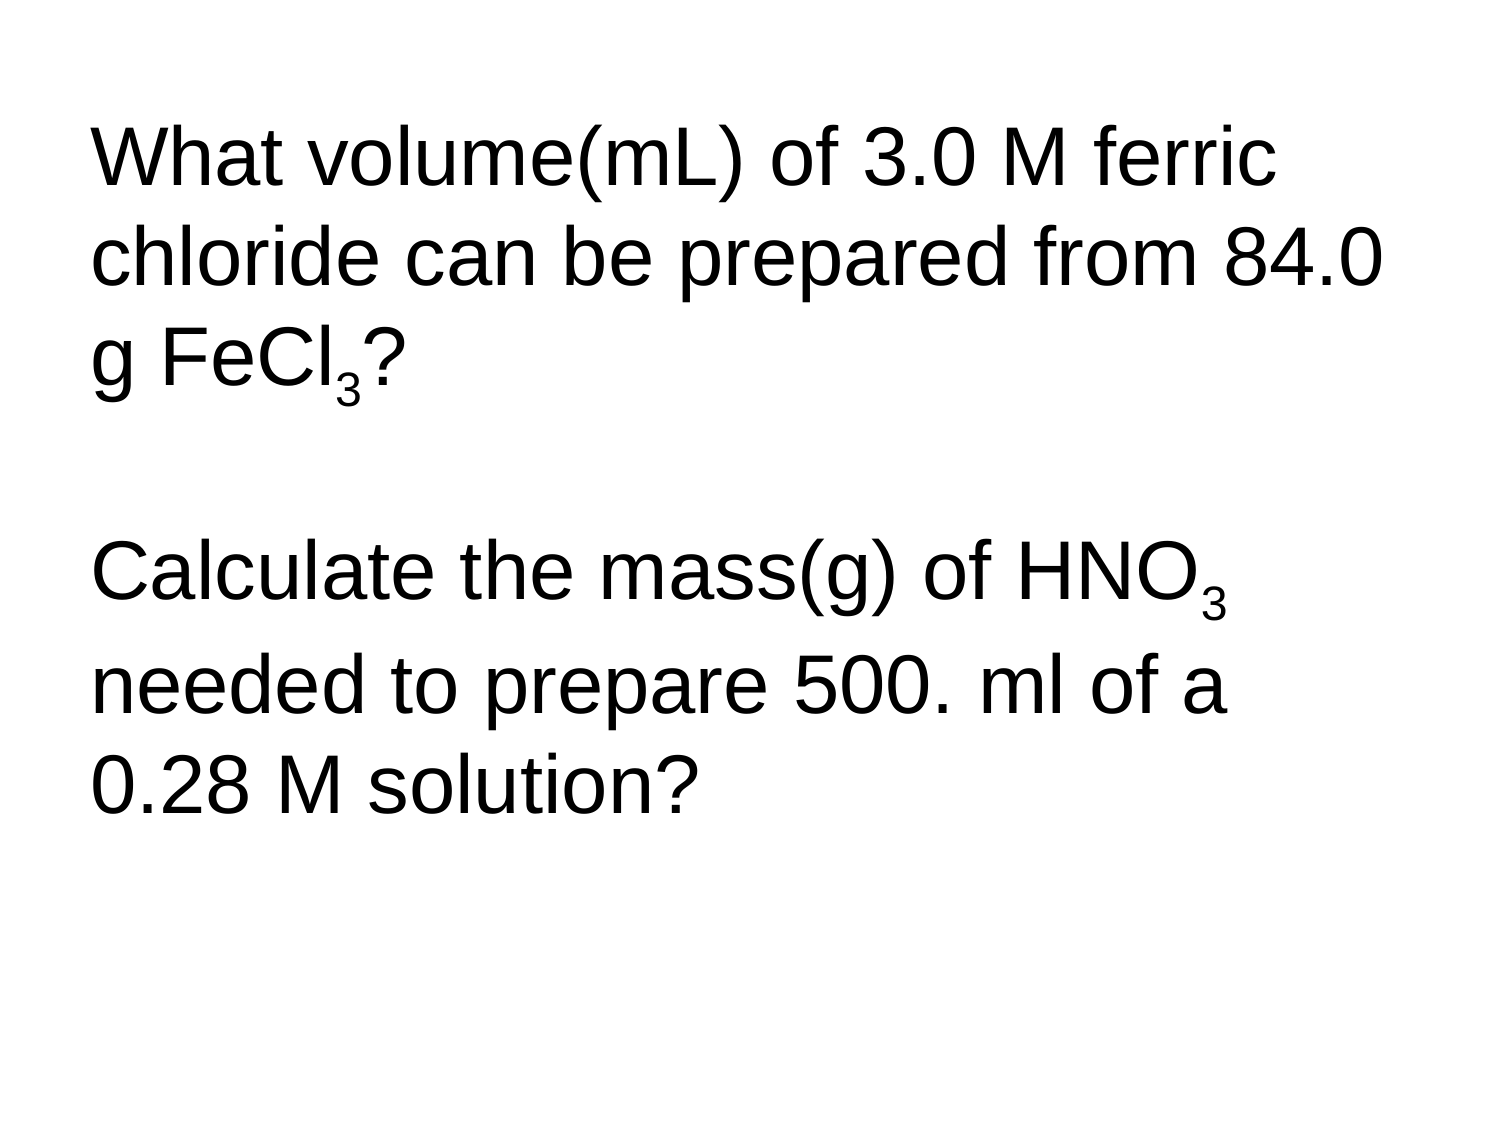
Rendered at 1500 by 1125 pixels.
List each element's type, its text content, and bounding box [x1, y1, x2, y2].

title What volume(mL) of 3.0 M ferric chloride can be prepared from 84.0 g FeCl3? Calculate the mass(g) of HNO3 needed to prepare 500. ml of a 0.28 M solution? [74, 44, 1426, 888]
